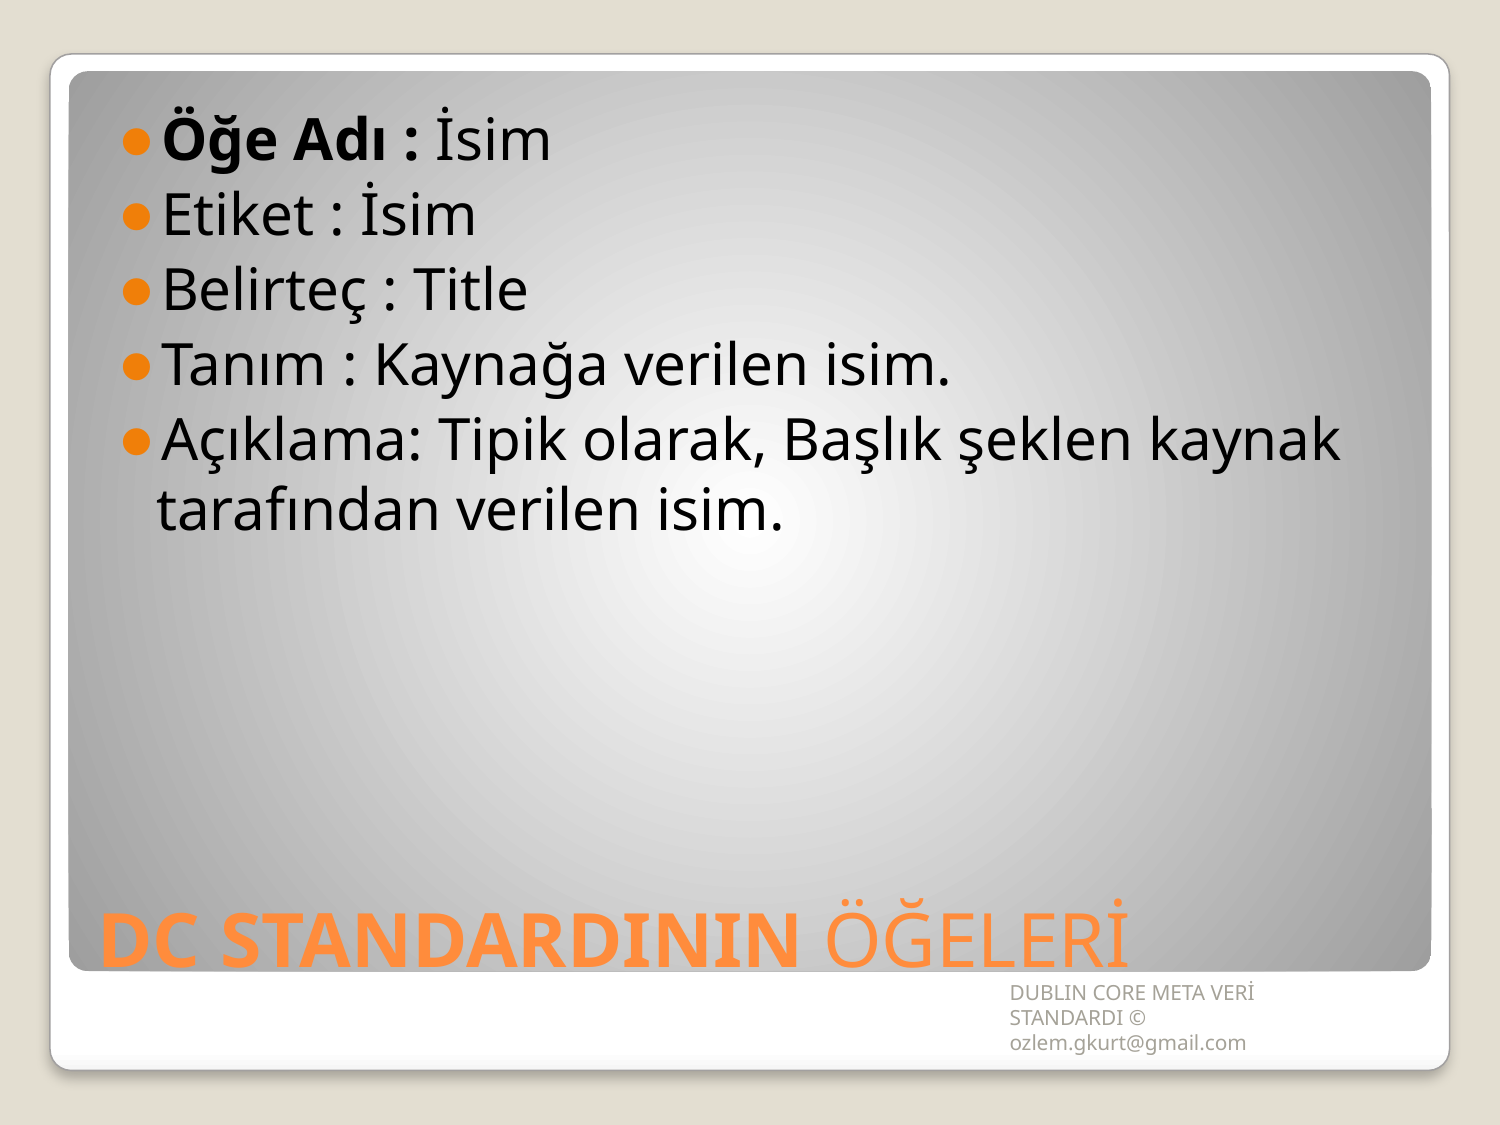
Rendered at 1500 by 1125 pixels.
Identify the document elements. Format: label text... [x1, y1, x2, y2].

footer DUBLIN CORE META VERİ STANDARDI © ozlem.gkurt@gmail.com [994, 1002, 1370, 1063]
list Öğe Adı : İsim Etiket : İsim Belirteç : Title Tanım : Kaynağa verilen isim. Açıklama: Tipik olarak, Başlık şeklen kaynak tarafından verilen isim. [82, 86, 1425, 774]
title DC STANDARDININ ÖĞELERİ [82, 817, 1425, 990]
